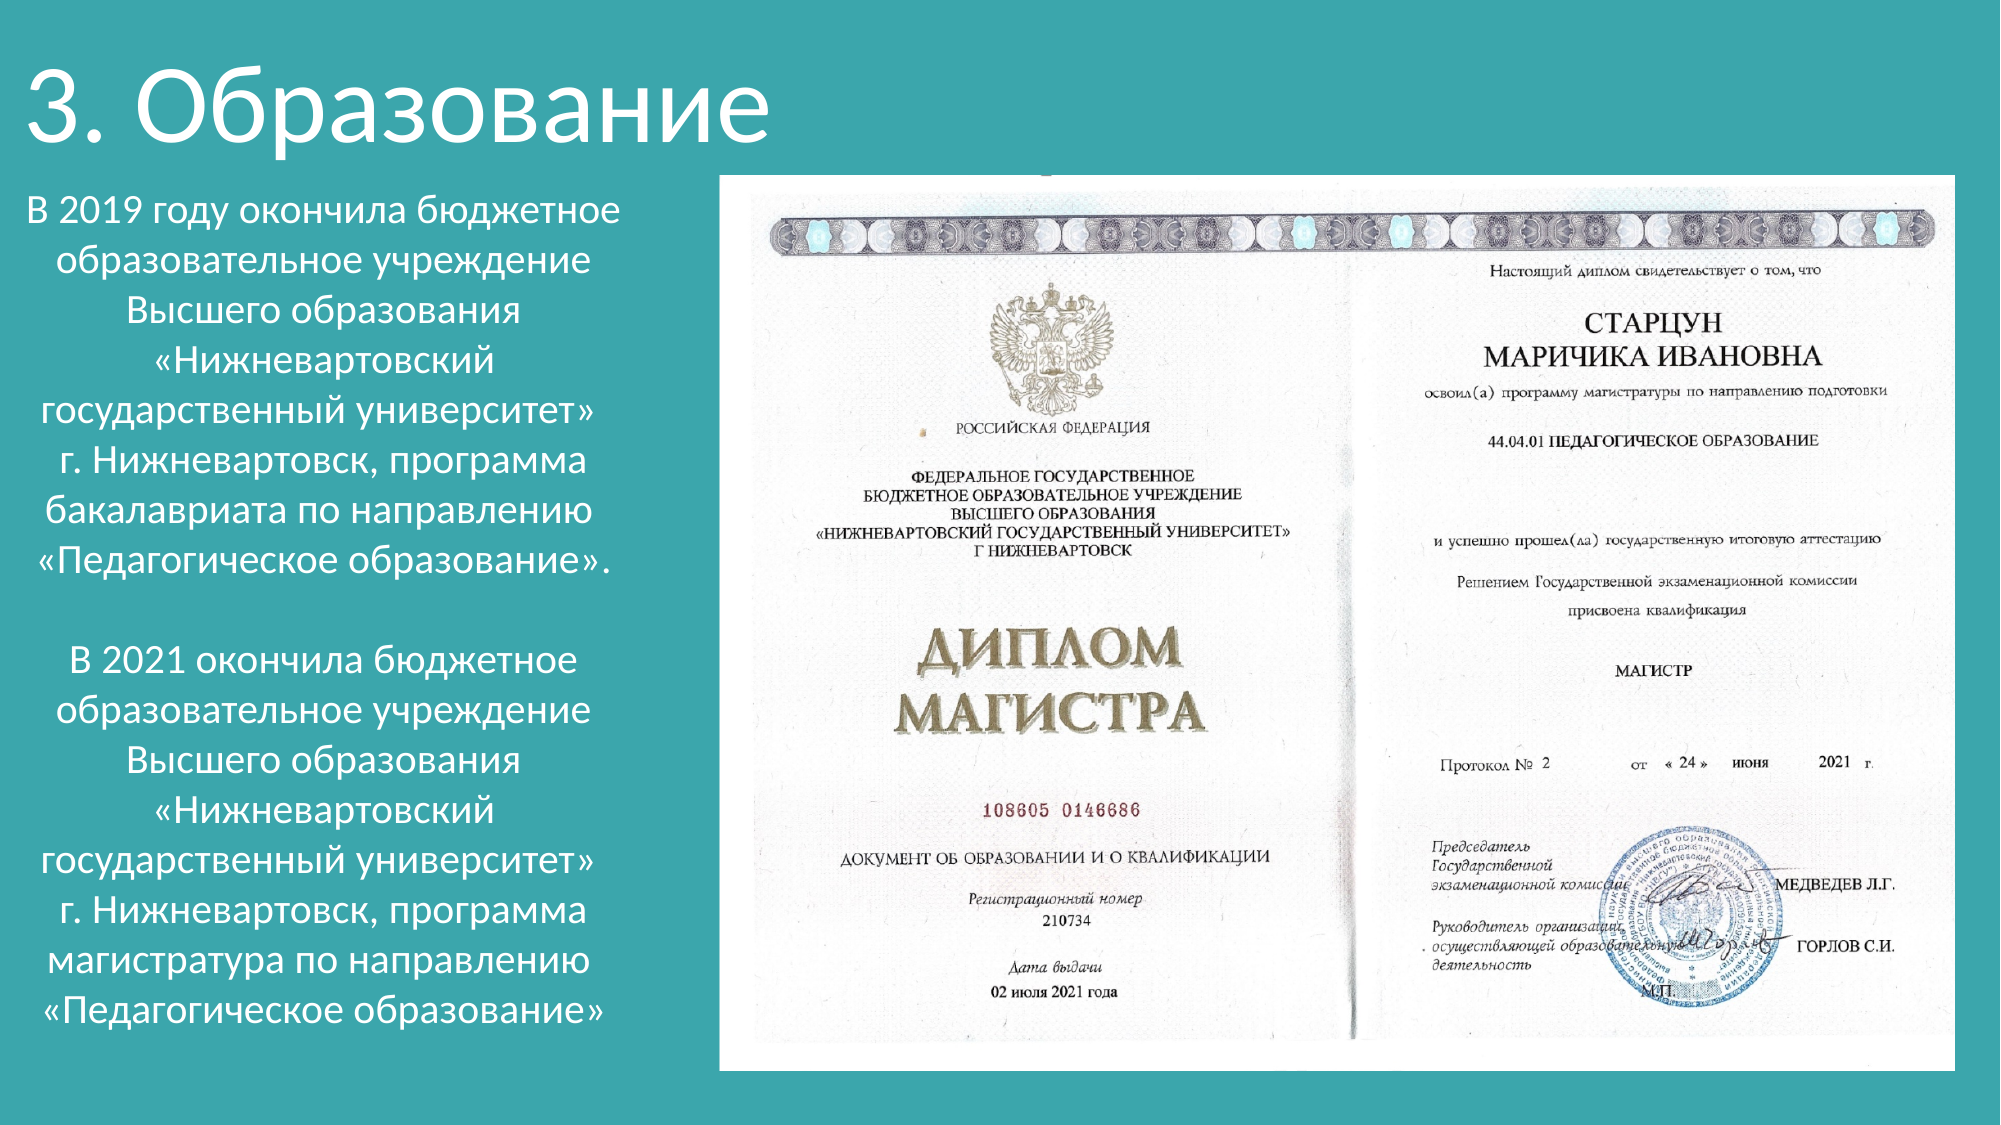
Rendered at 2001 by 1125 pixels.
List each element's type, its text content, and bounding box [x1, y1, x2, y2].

picture [721, 5, 1954, 1125]
text_box В 2019 году окончила бюджетное образовательное учреждение Высшего образования «Нижневартовский государственный университет» г. Нижневартовск, программа бакалавриата по направлению «Педагогическое образование». В 2021 окончила бюджетное образовательное учреждение Высшего образования «Нижневартовский государственный университет» г. Нижневартовск, программа магистратура по направлению «Педагогическое образование» [4, 174, 644, 1090]
text_box 3. Образование [7, 22, 814, 173]
